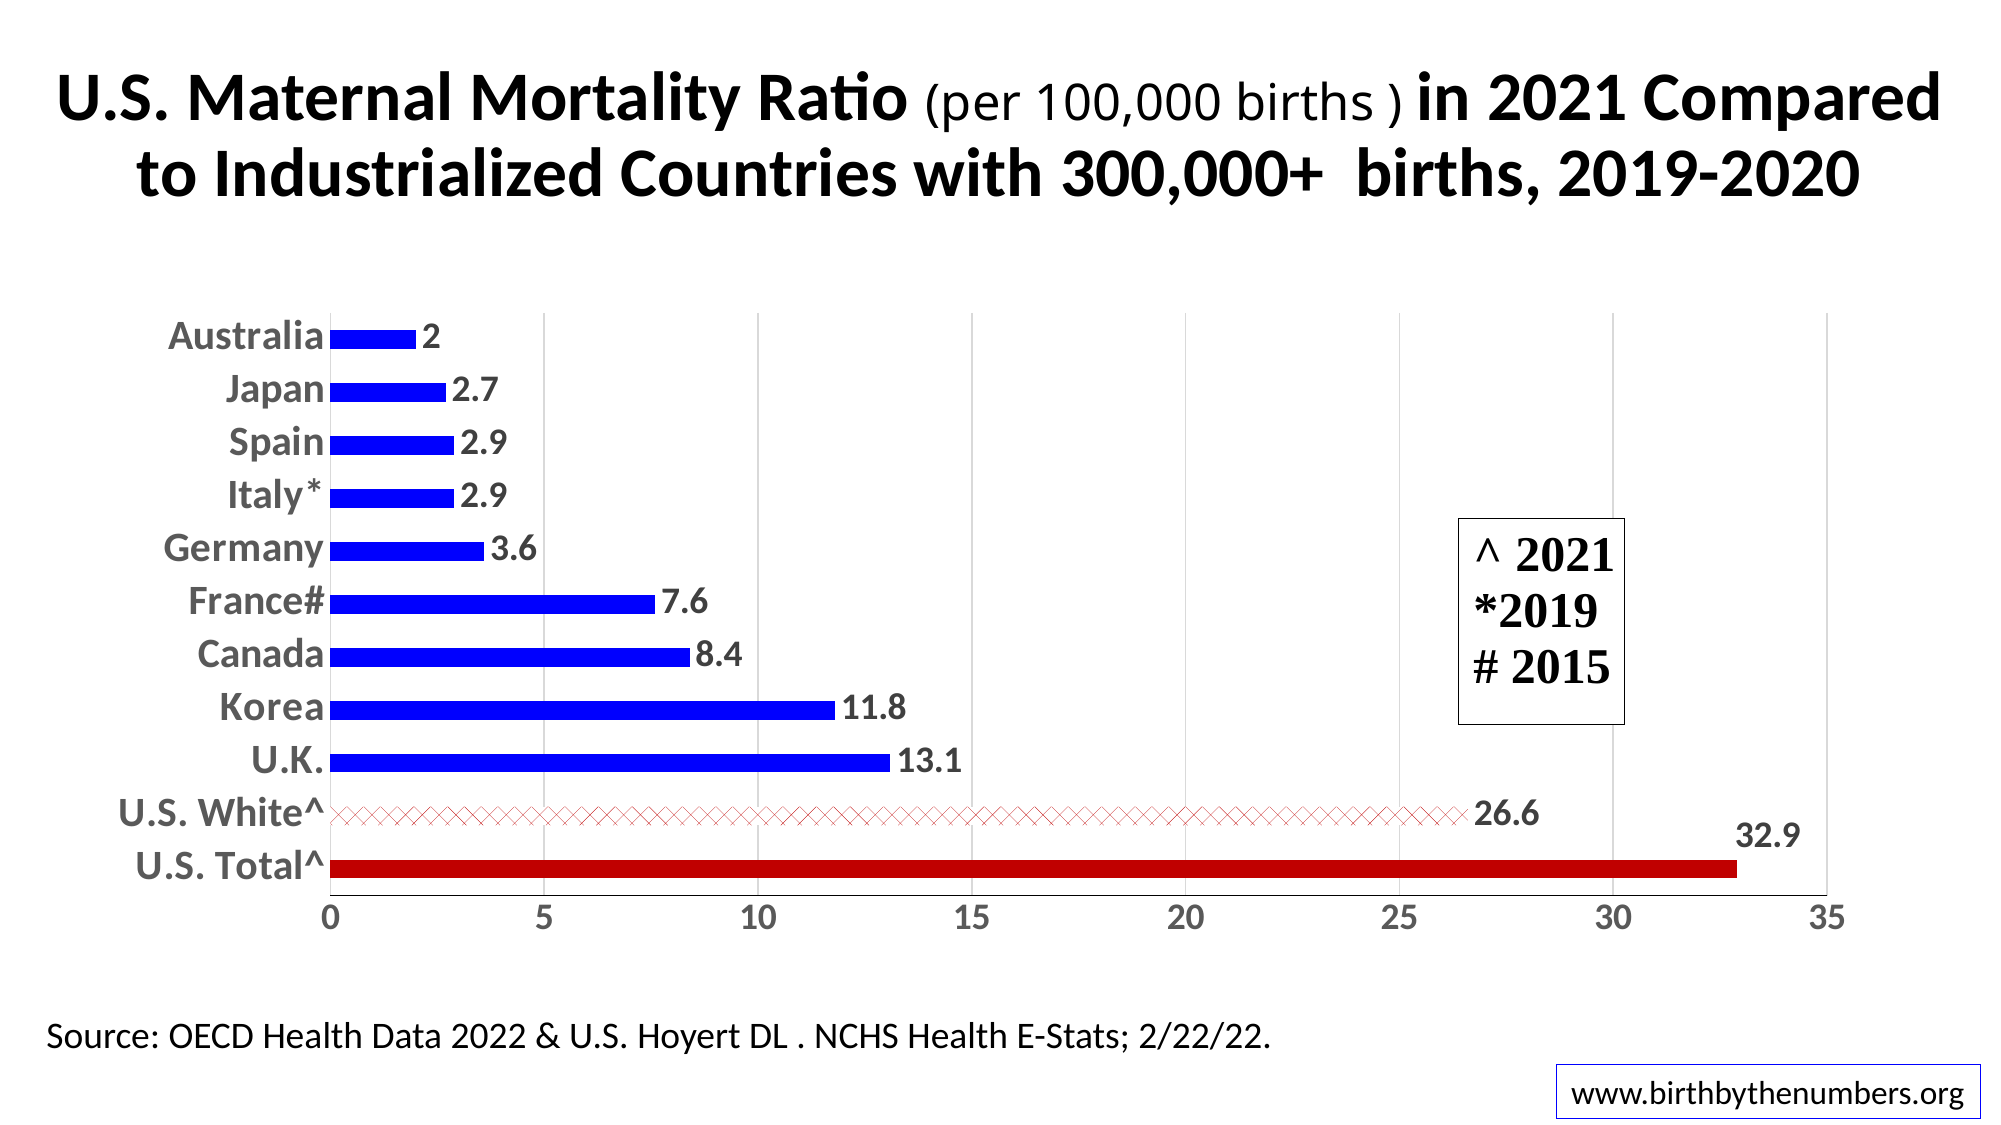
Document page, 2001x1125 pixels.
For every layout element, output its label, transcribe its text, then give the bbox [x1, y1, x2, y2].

text_box Source: OECD Health Data 2022 & U.S. Hoyert DL . NCHS Health E-Stats; 2/22/22. [31, 1003, 1969, 1064]
text_box www.birthbythenumbers.org [1556, 1064, 1981, 1119]
title U.S. Maternal Mortality Ratio (per 100,000 births ) in 2021 Compared to Industrialized Countries with 300,000+ births, 2019-2020 [31, 27, 1969, 245]
chart [99, 288, 1859, 960]
